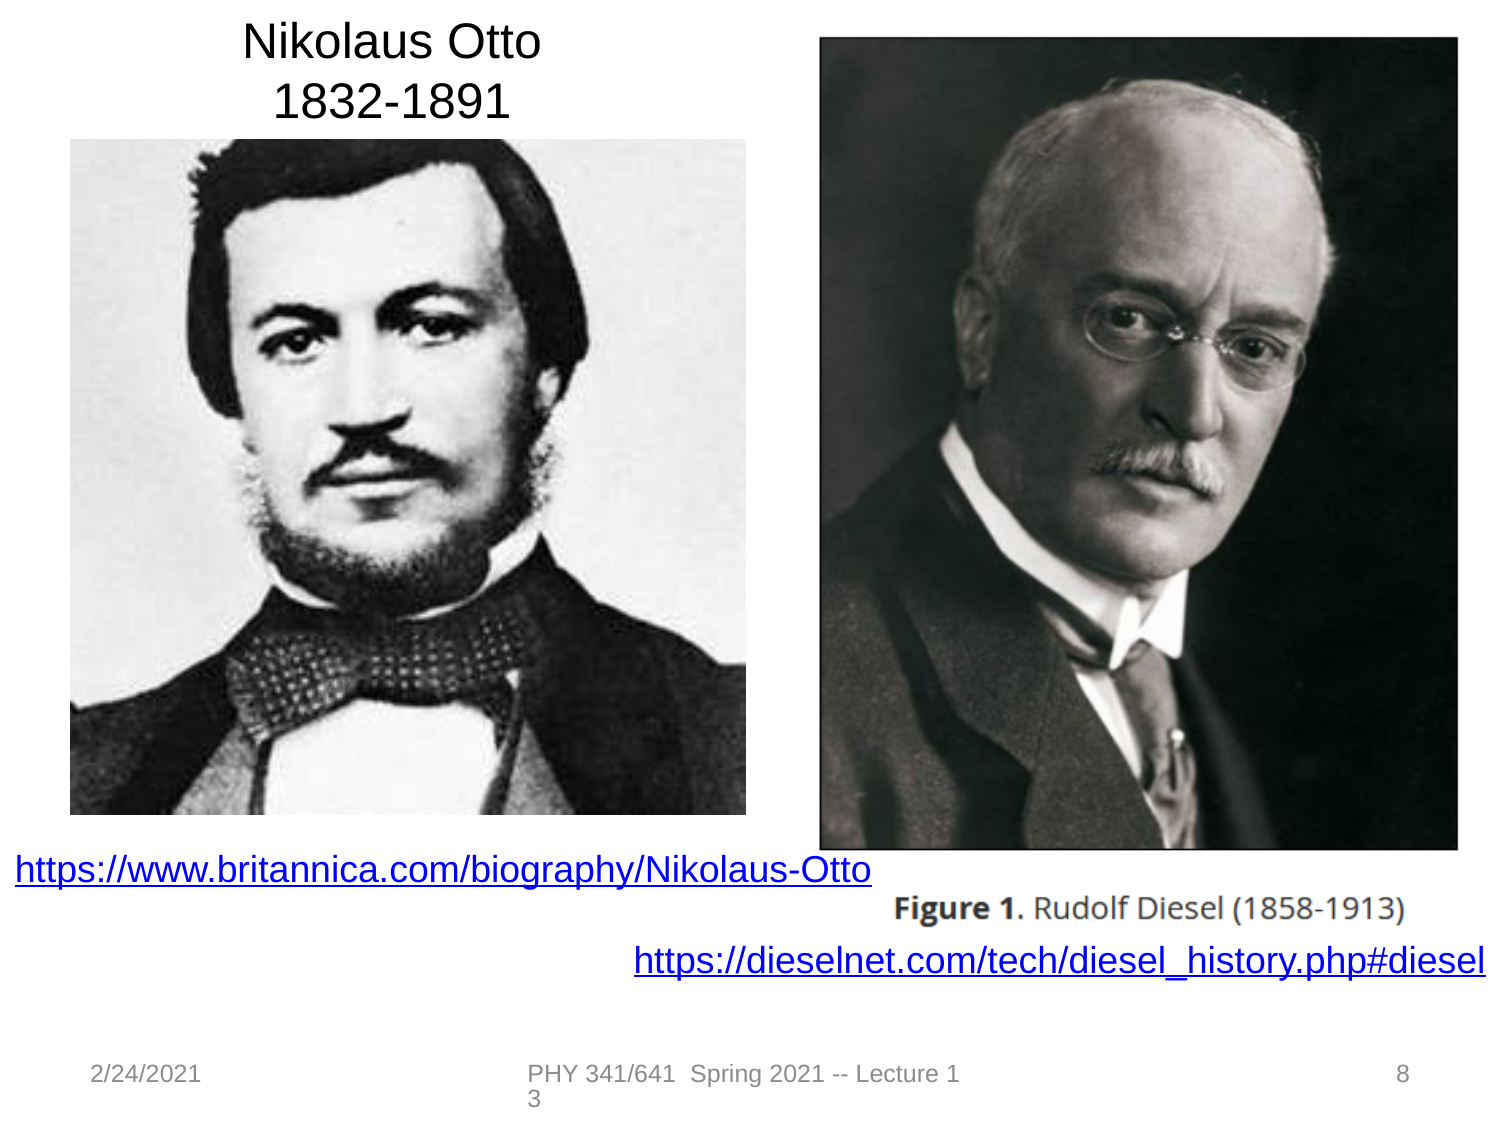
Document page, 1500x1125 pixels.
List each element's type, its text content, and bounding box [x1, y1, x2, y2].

picture [70, 138, 746, 815]
picture [787, 3, 1466, 936]
text_box https://www.britannica.com/biography/Nikolaus-Otto [0, 837, 782, 898]
slide_number 8 [1074, 1042, 1425, 1103]
text_box https://dieselnet.com/tech/diesel_history.php#diesel [618, 928, 1500, 988]
footer PHY 341/641 Spring 2021 -- Lecture 13 [512, 1042, 988, 1103]
text_box Nikolaus Otto 1832-1891 [34, 0, 750, 136]
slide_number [75, 1042, 425, 1103]
